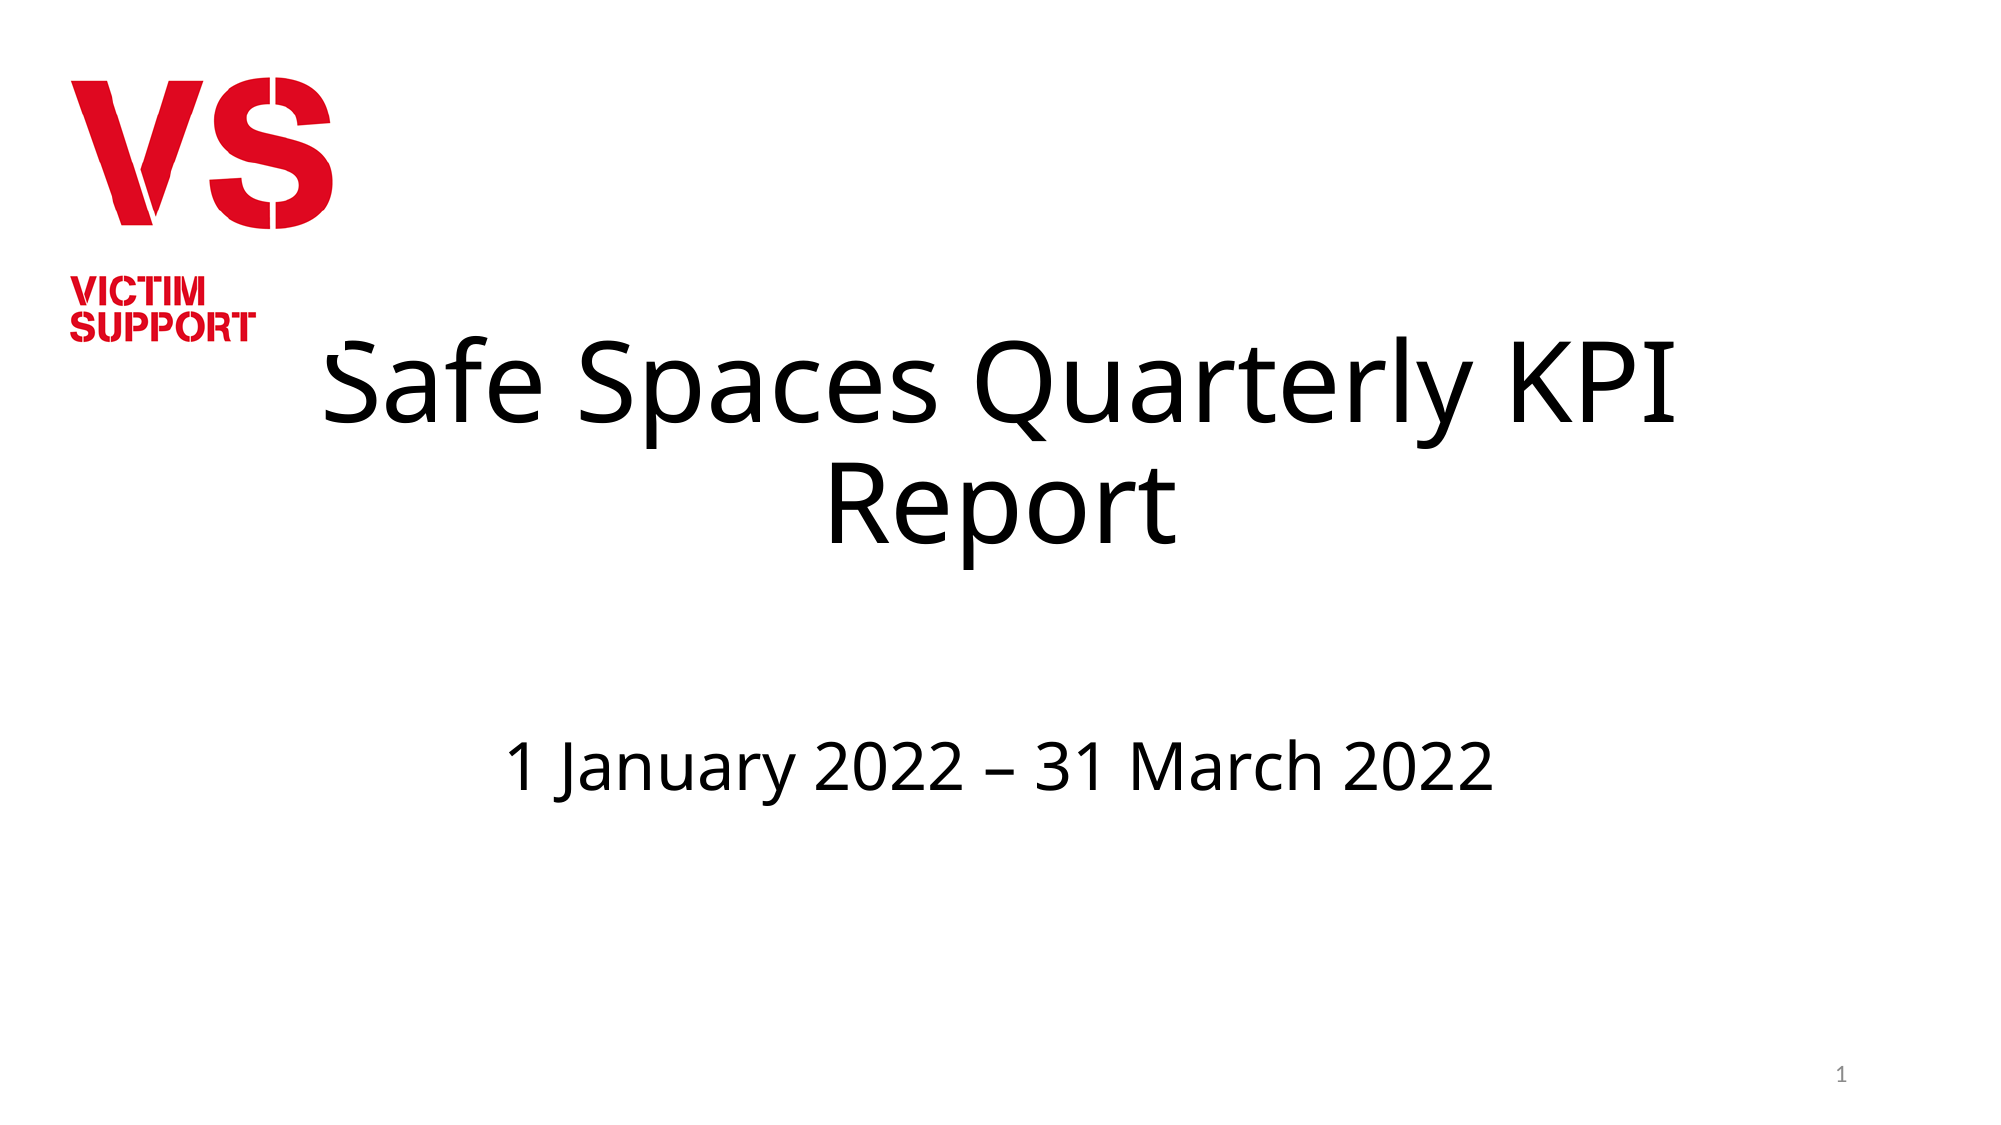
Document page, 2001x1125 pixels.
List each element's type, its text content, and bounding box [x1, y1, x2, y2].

title Safe Spaces Quarterly KPI Report [249, 184, 1750, 576]
subtitle 1 January 2022 – 31 March 2022 [249, 725, 1750, 997]
slide_number 1 [1412, 1042, 1863, 1103]
picture [55, 66, 345, 355]
